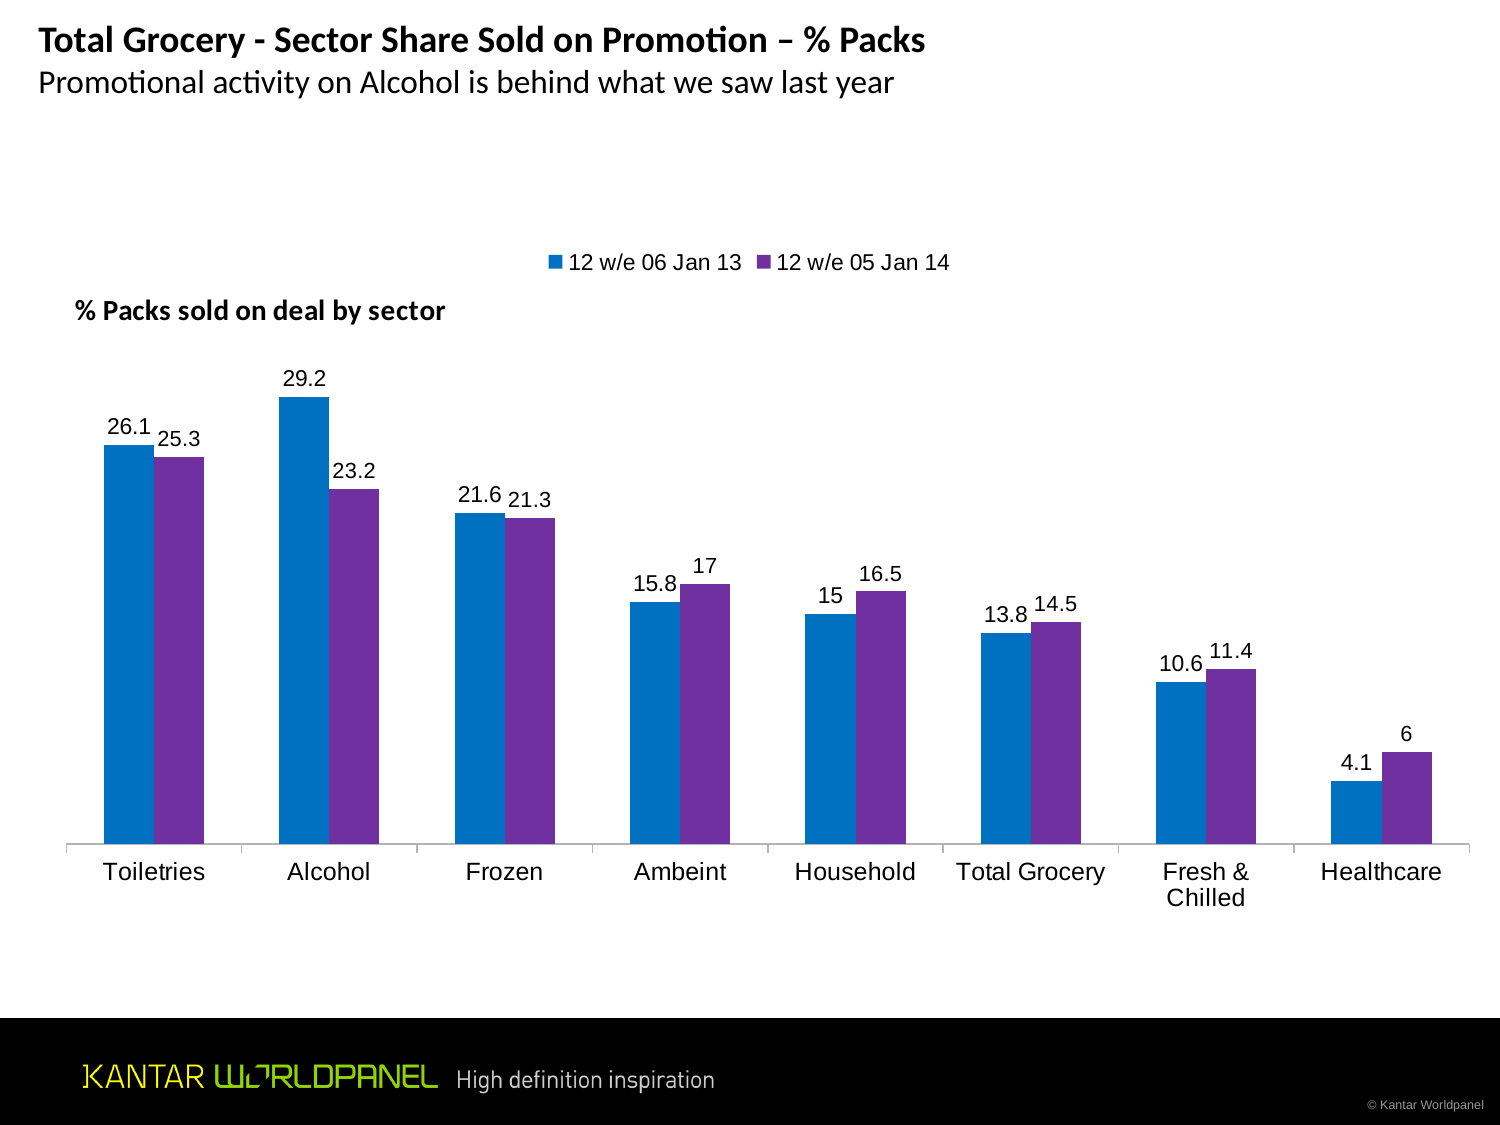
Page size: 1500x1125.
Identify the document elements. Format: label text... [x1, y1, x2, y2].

picture [0, 1018, 1500, 1125]
chart [29, 231, 1471, 1053]
title Total Grocery - Sector Share Sold on Promotion – % Packs Promotional activity on Alcohol is behind what we saw last year [38, 15, 1377, 174]
